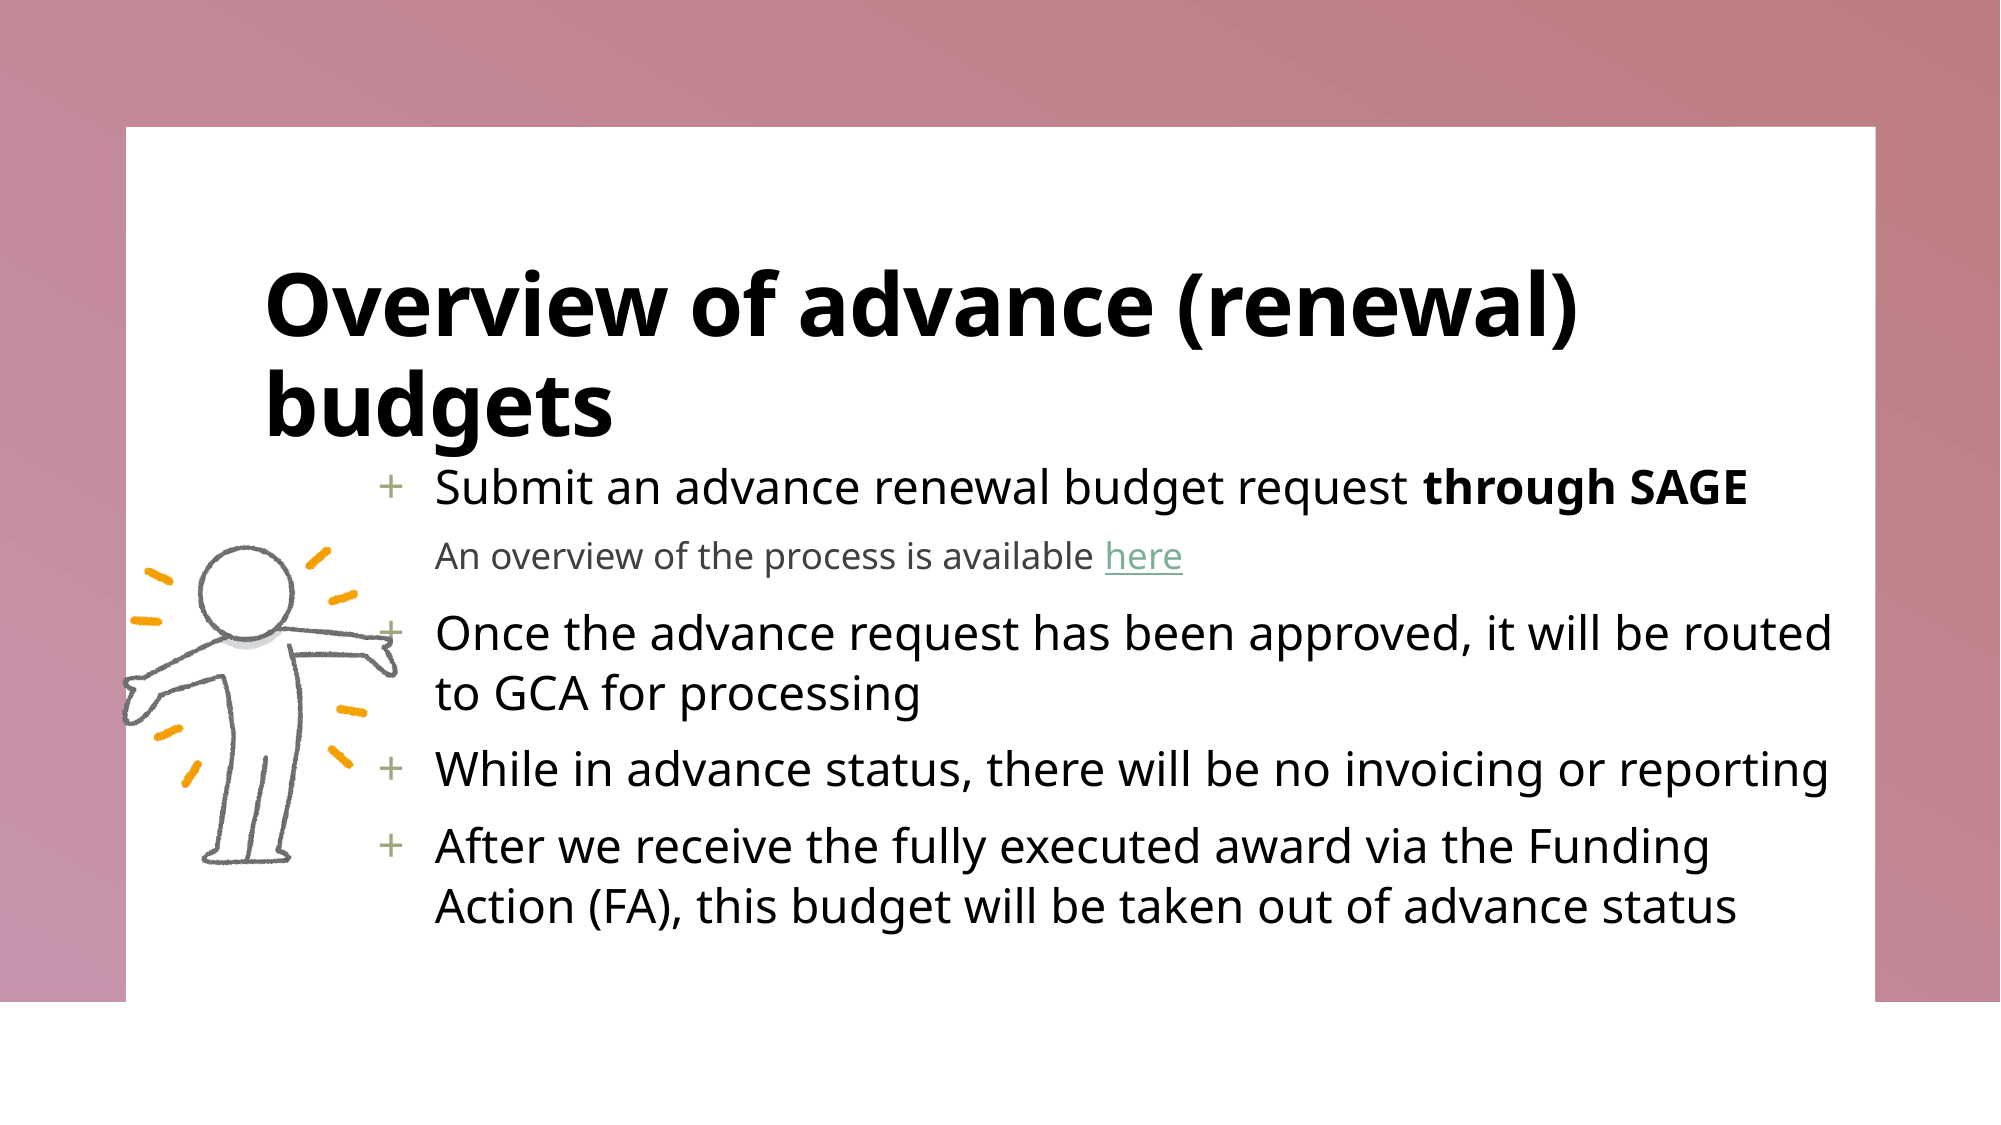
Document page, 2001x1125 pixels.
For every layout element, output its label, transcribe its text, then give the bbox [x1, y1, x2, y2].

list Submit an advance renewal budget request through SAGE An overview of the process is available here Once the advance request has been approved, it will be routed to GCA for processing While in advance status, there will be no invoicing or reporting After we receive the fully executed award via the Funding Action (FA), this budget will be taken out of advance status [362, 446, 1863, 960]
picture [102, 527, 413, 876]
title Overview of advance (renewal) budgets [248, 248, 1749, 470]
